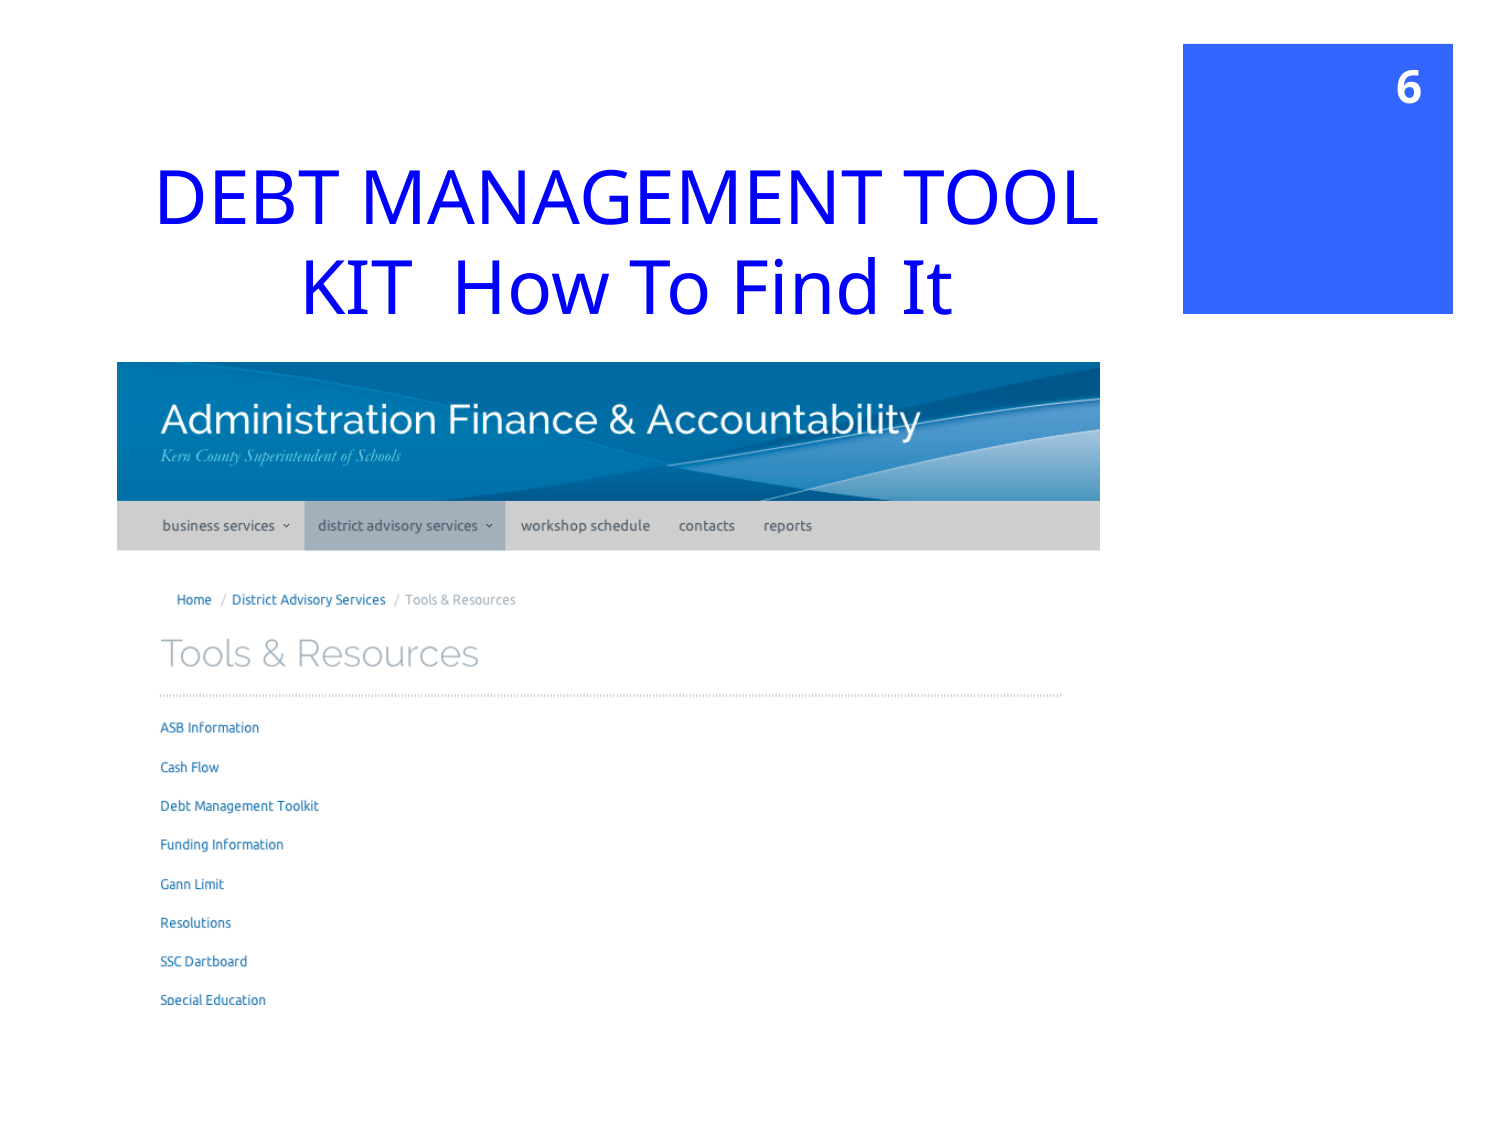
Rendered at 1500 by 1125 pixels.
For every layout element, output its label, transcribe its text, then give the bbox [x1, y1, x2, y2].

slide_number 6 [1354, 59, 1438, 120]
title DEBT MANAGEMENT TOOL KIT How To Find It [75, 149, 1179, 338]
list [74, 361, 1144, 1006]
